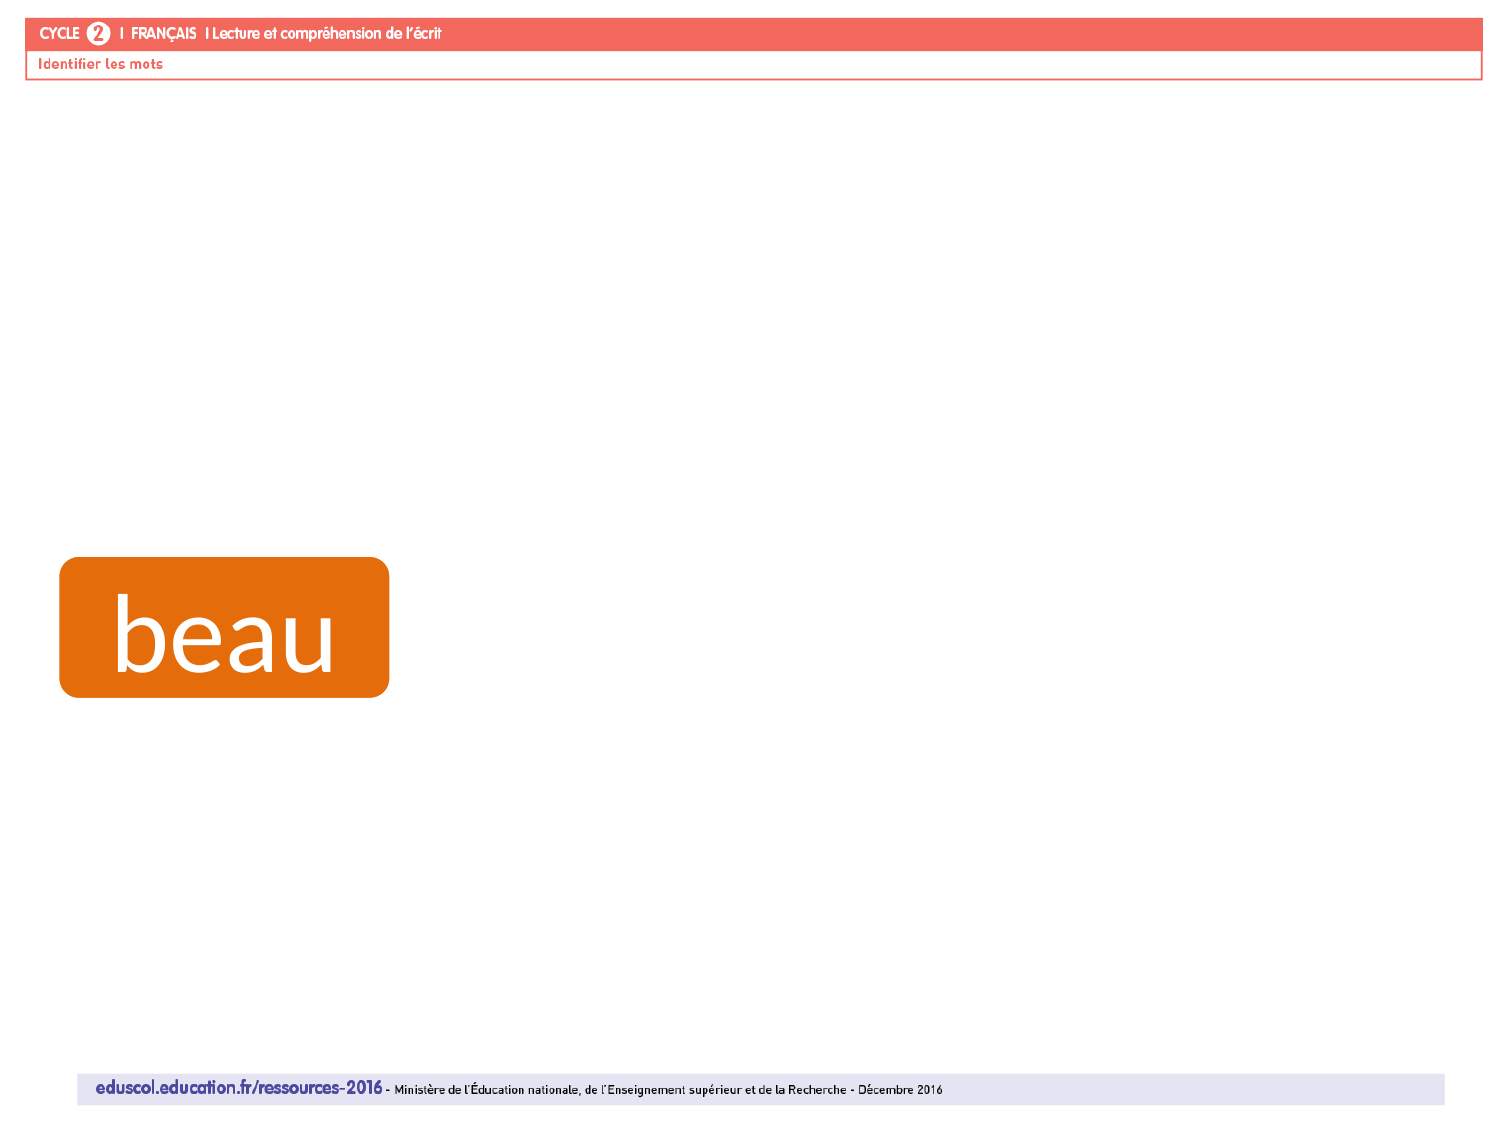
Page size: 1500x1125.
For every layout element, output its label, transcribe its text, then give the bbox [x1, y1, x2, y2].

text_box beau [50, 548, 398, 707]
picture [17, 7, 1491, 86]
picture [36, 1068, 1485, 1109]
